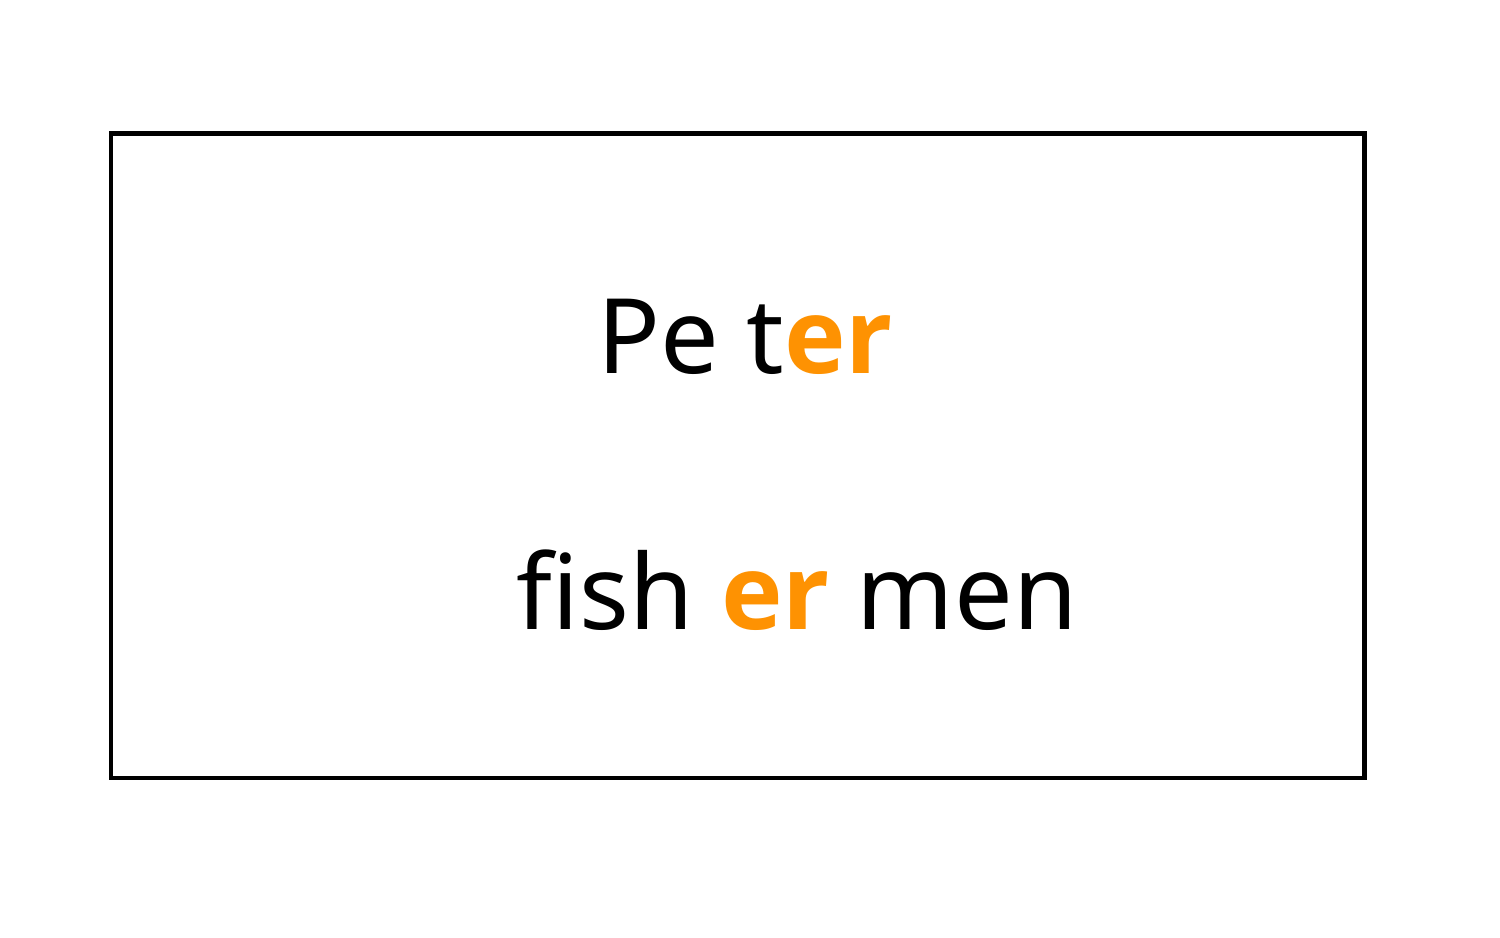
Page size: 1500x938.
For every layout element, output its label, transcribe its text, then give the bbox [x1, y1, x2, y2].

text_box fish er men [401, 455, 1193, 646]
text_box [110, 132, 1365, 779]
